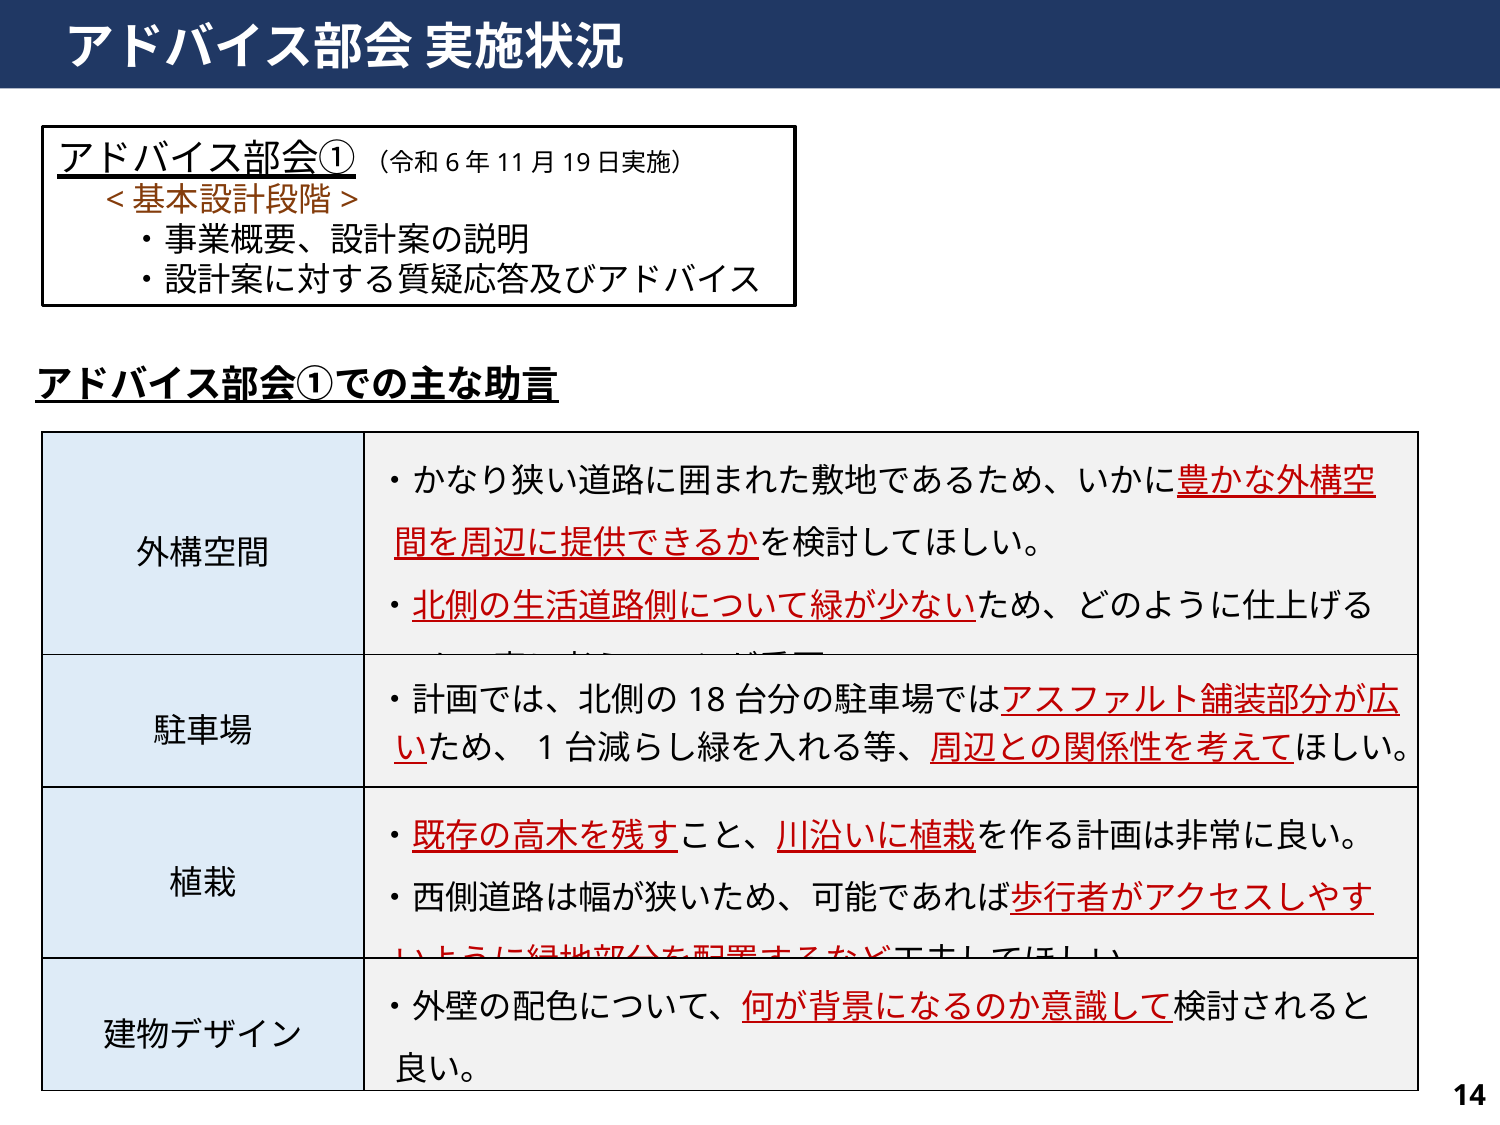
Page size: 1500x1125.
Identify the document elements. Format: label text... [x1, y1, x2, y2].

table_cell 建物デザイン [43, 959, 363, 1090]
table_header ・かなり狭い道路に囲まれた敷地であるため、いかに豊かな外構空間を周辺に提供できるかを検討してほしい。 ・北側の生活道路側について緑が少ないため、どのように仕上げるのか丁寧に考えることが重要。 [365, 433, 1417, 654]
table_cell 植栽 [43, 788, 363, 957]
table_header 外構空間 [43, 433, 363, 654]
table_cell ・外壁の配色について、何が背景になるのか意識して検討されると良い。 [365, 959, 1417, 1090]
table_cell 駐車場 [43, 655, 363, 786]
table_cell ・計画では、北側の18台分の駐車場ではアスファルト舗装部分が広いため、1台減らし緑を入れる等、周辺との関係性を考えてほしい。 [365, 655, 1417, 786]
text_box アドバイス部会① （令和6年11月19日実施） <基本設計段階> ・事業概要、設計案の説明 ・設計案に対する質疑応答及びアドバイス [42, 126, 795, 306]
text_box アドバイス部会①での主な助言 [20, 329, 671, 413]
text_box アドバイス部会 実施状況 [0, 0, 1500, 89]
table_cell ・既存の高木を残すこと、川沿いに植栽を作る計画は非常に良い。 ・西側道路は幅が狭いため、可能であれば歩行者がアクセスしやすいように緑地部分を配置するなど工夫してほしい。 [365, 788, 1417, 957]
text_box 14 [1403, 1066, 1500, 1125]
